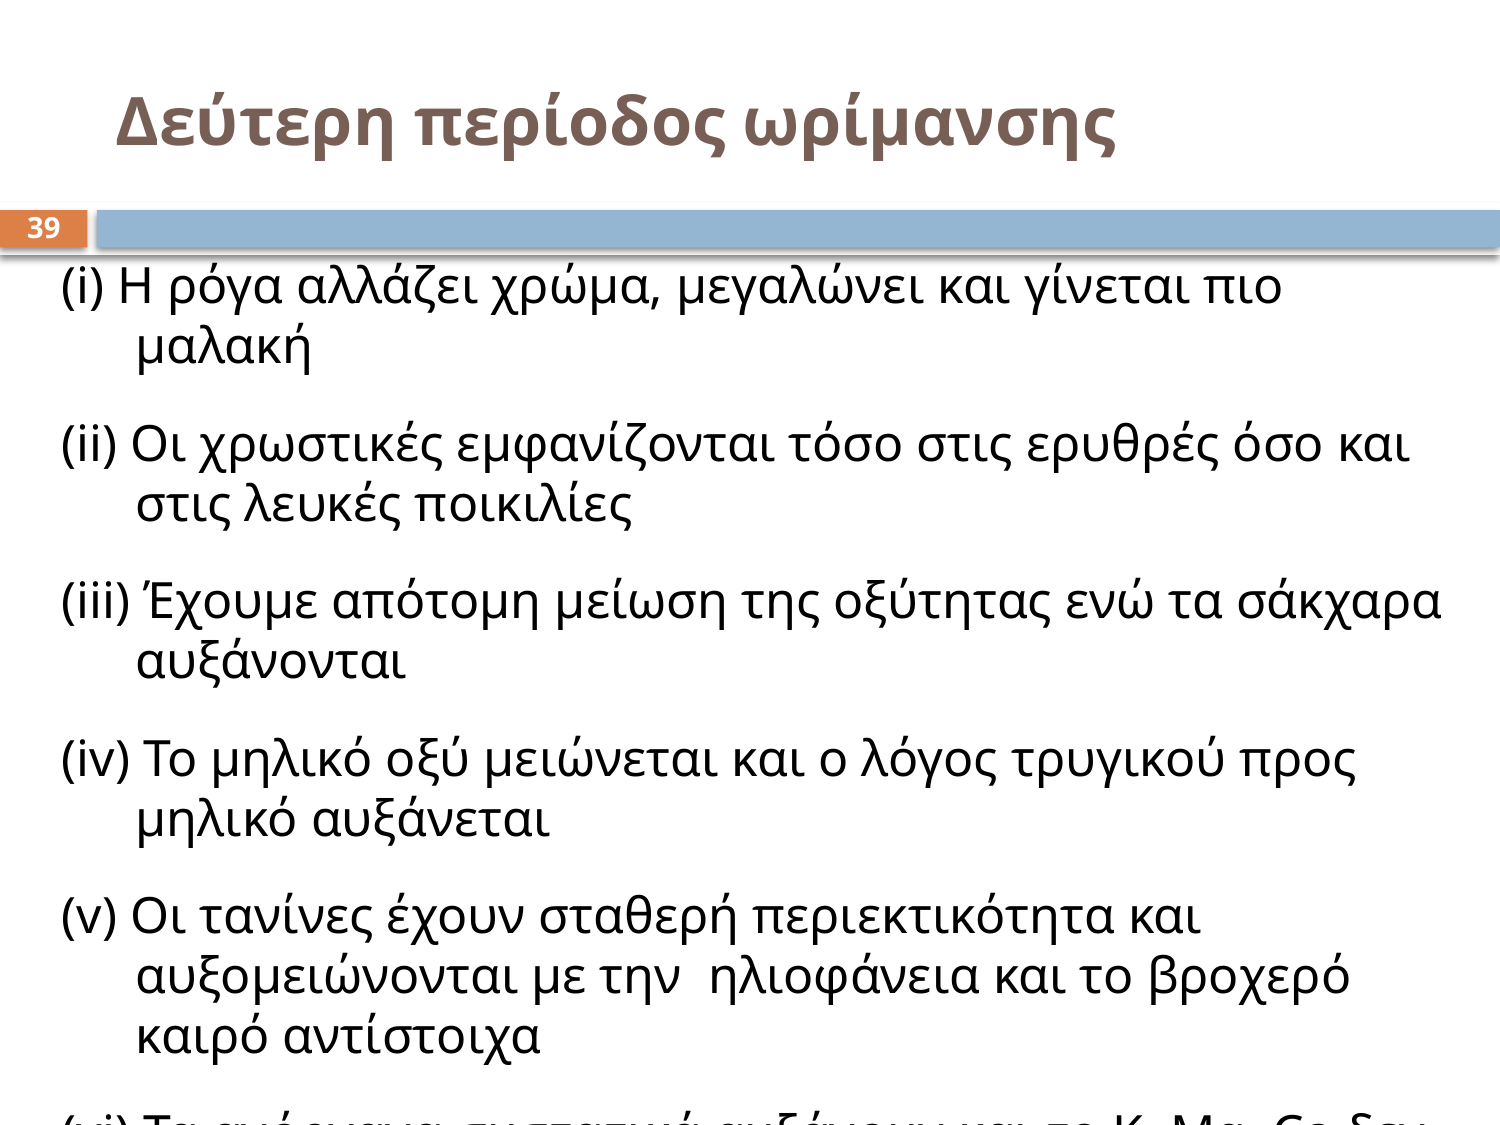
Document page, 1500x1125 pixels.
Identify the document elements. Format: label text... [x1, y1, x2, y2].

title Δεύτερη περίοδος ωρίμανσης [100, 37, 1438, 200]
slide_number 39 [0, 208, 88, 249]
list (i) Η ρόγα αλλάζει χρώμα, μεγαλώνει και γίνεται πιο μαλακή (ii) Οι χρωστικές εμφανίζονται τόσο στις ερυθρές όσο και στις λευκές ποικιλίες (iii) Έχουμε απότομη μείωση της οξύτητας ενώ τα σάκχαρα αυξάνονται (iv) Το μηλικό οξύ μειώνεται και ο λόγος τρυγικού προς μηλικό αυξάνεται (v) Οι τανίνες έχουν σταθερή περιεκτικότητα και αυξομειώνονται με την ηλιοφάνεια και το βροχερό καιρό αντίστοιχα (vi) Τα ανόργανα συστατικά αυξάνουν και το Κ, Mg, Ca δεν μεταβάλλονται μέχρι την ωρίμανση [46, 246, 1465, 1125]
